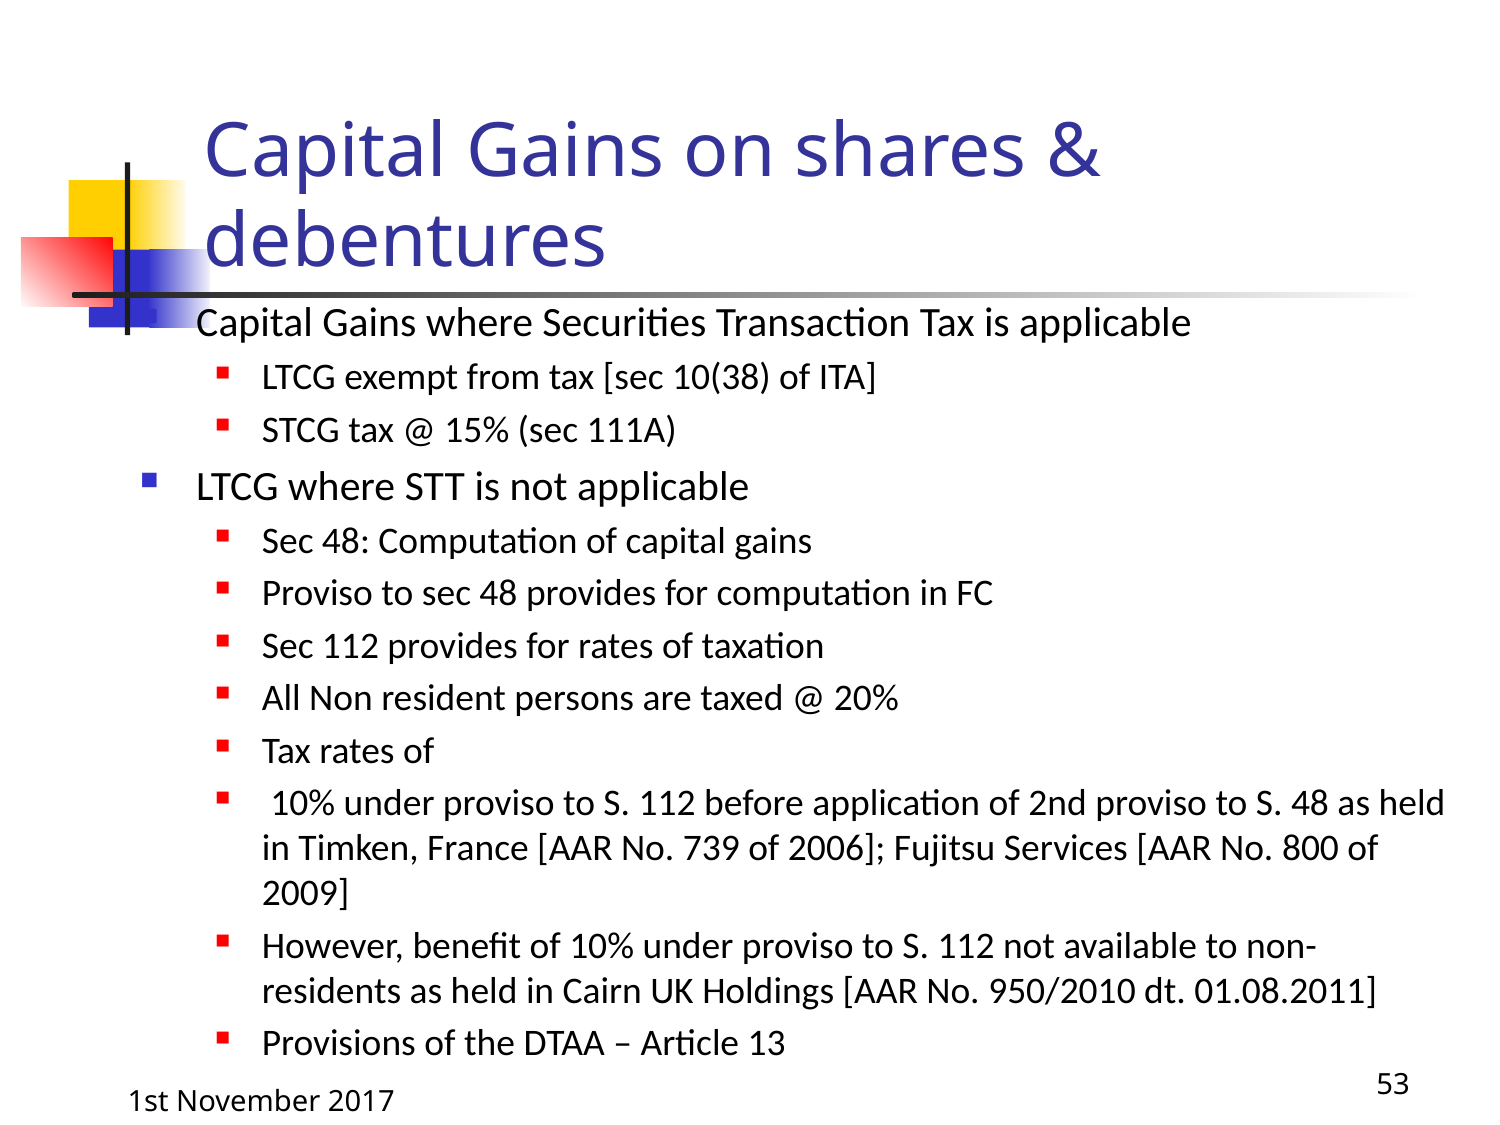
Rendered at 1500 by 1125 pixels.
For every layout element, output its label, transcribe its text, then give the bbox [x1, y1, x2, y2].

list Capital Gains where Securities Transaction Tax is applicable LTCG exempt from tax [sec 10(38) of ITA] STCG tax @ 15% (sec 111A) LTCG where STT is not applicable Sec 48: Computation of capital gains Proviso to sec 48 provides for computation in FC Sec 112 provides for rates of taxation All Non resident persons are taxed @ 20% Tax rates of 10% under proviso to S. 112 before application of 2nd proviso to S. 48 as held in Timken, France [AAR No. 739 of 2006]; Fujitsu Services [AAR No. 800 of 2009] However, benefit of 10% under proviso to S. 112 not available to non-residents as held in Cairn UK Holdings [AAR No. 950/2010 dt. 01.08.2011] Provisions of the DTAA – Article 13 [125, 287, 1463, 1063]
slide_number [112, 1049, 426, 1125]
title Capital Gains on shares & debentures [188, 101, 1468, 289]
slide_number 53 [1112, 1063, 1426, 1113]
